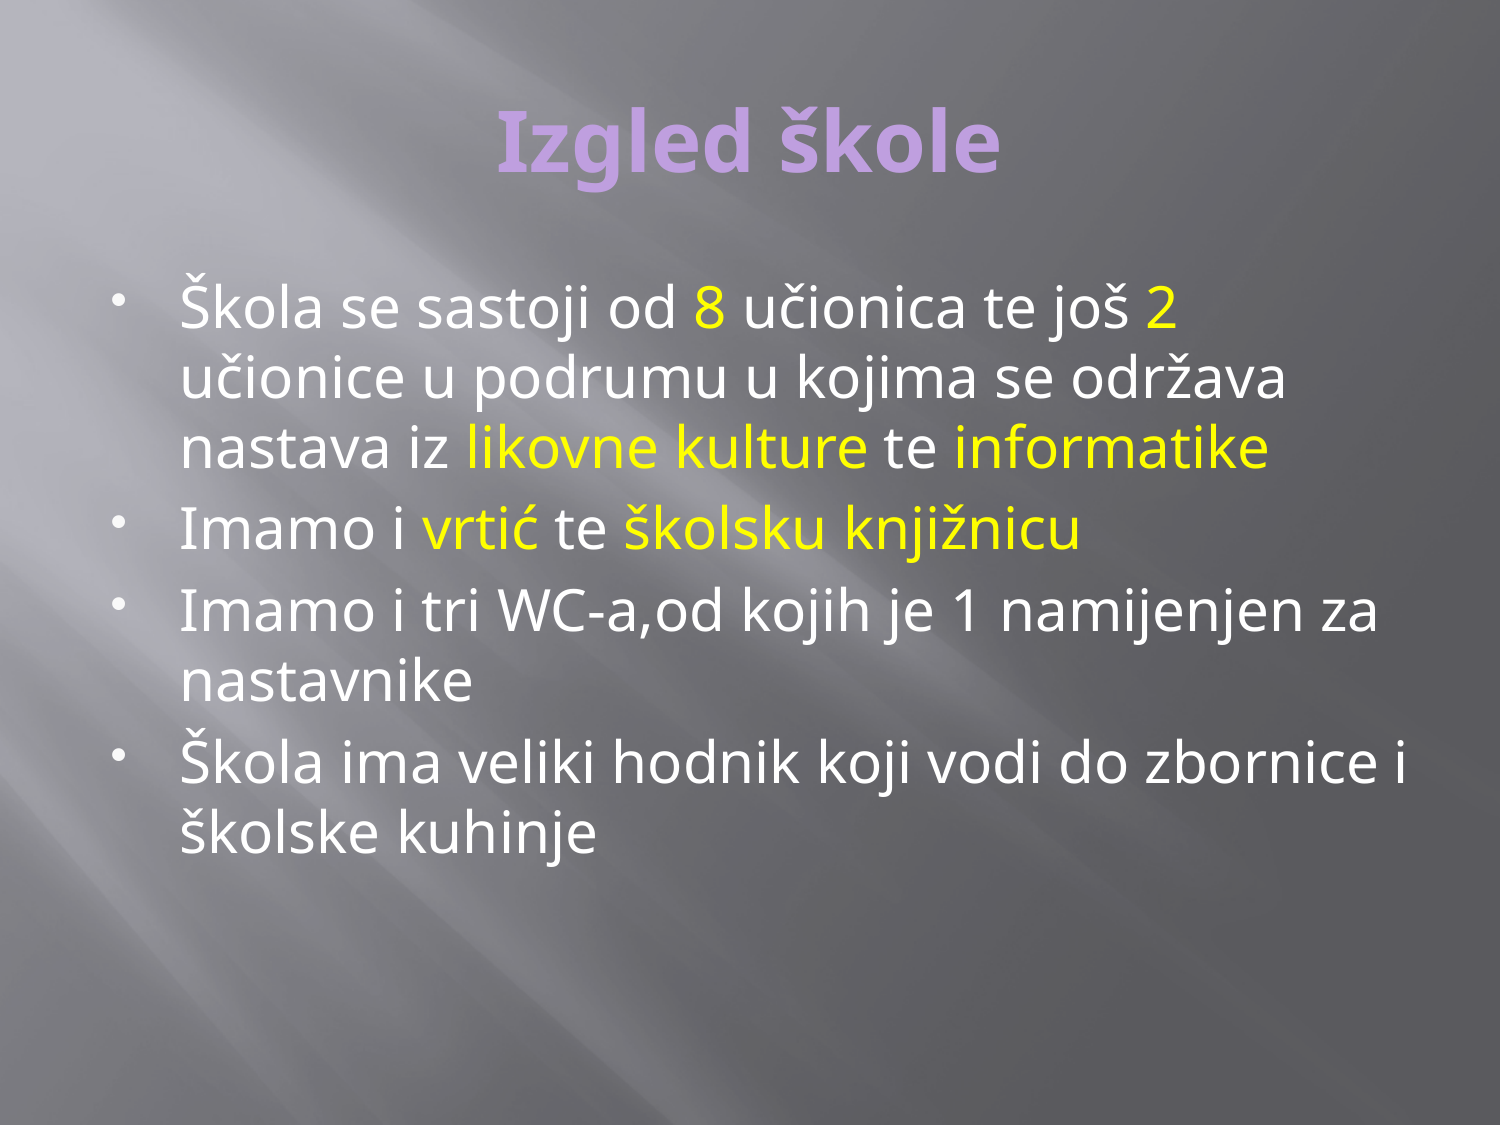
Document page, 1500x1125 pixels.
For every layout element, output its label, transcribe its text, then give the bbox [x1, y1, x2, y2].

title Izgled škole [75, 45, 1425, 233]
list Škola se sastoji od 8 učionica te još 2 učionice u podrumu u kojima se održava nastava iz likovne kulture te informatike Imamo i vrtić te školsku knjižnicu Imamo i tri WC-a,od kojih je 1 namijenjen za nastavnike Škola ima veliki hodnik koji vodi do zbornice i školske kuhinje [75, 262, 1425, 1035]
